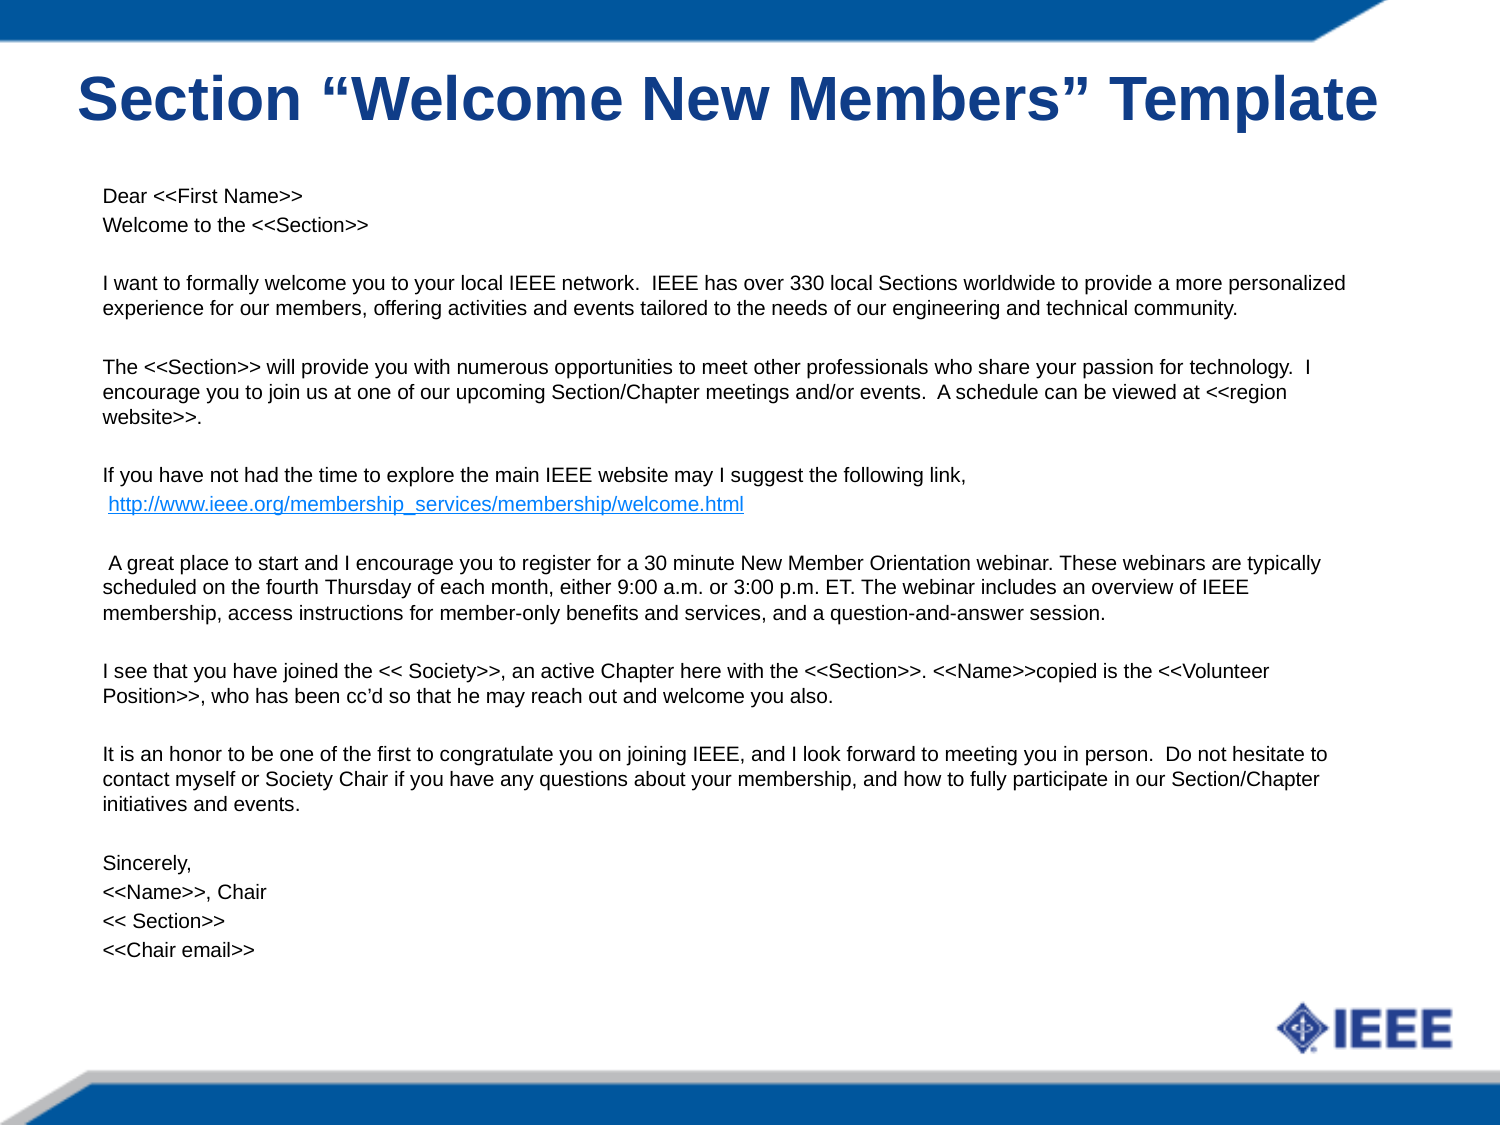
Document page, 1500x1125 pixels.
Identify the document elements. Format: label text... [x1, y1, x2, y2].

list Dear <<First Name>> Welcome to the <<Section>> I want to formally welcome you to your local IEEE network. IEEE has over 330 local Sections worldwide to provide a more personalized experience for our members, offering activities and events tailored to the needs of our engineering and technical community. The <<Section>> will provide you with numerous opportunities to meet other professionals who share your passion for technology. I encourage you to join us at one of our upcoming Section/Chapter meetings and/or events. A schedule can be viewed at <<region website>>. If you have not had the time to explore the main IEEE website may I suggest the following link, http://www.ieee.org/membership_services/membership/welcome.html A great place to start and I encourage you to register for a 30 minute New Member Orientation webinar. These webinars are typically scheduled on the fourth Thursday of each month, either 9:00 a.m. or 3:00 p.m. ET. The webinar includes an overview of IEEE membership, access instructions for member-only benefits and services, and a question-and-answer session. I see that you have joined the << Society>>, an active Chapter here with the <<Section>>. <<Name>>copied is the <<Volunteer Position>>, who has been cc’d so that he may reach out and welcome you also. It is an honor to be one of the first to congratulate you on joining IEEE, and I look forward to meeting you in person. Do not hesitate to contact myself or Society Chair if you have any questions about your membership, and how to fully participate in our Section/Chapter initiatives and events. Sincerely, <<Name>>, Chair << Section>> <<Chair email>> [87, 174, 1363, 988]
title Section “Welcome New Members” Template [62, 49, 1426, 163]
picture [0, 0, 1500, 1125]
